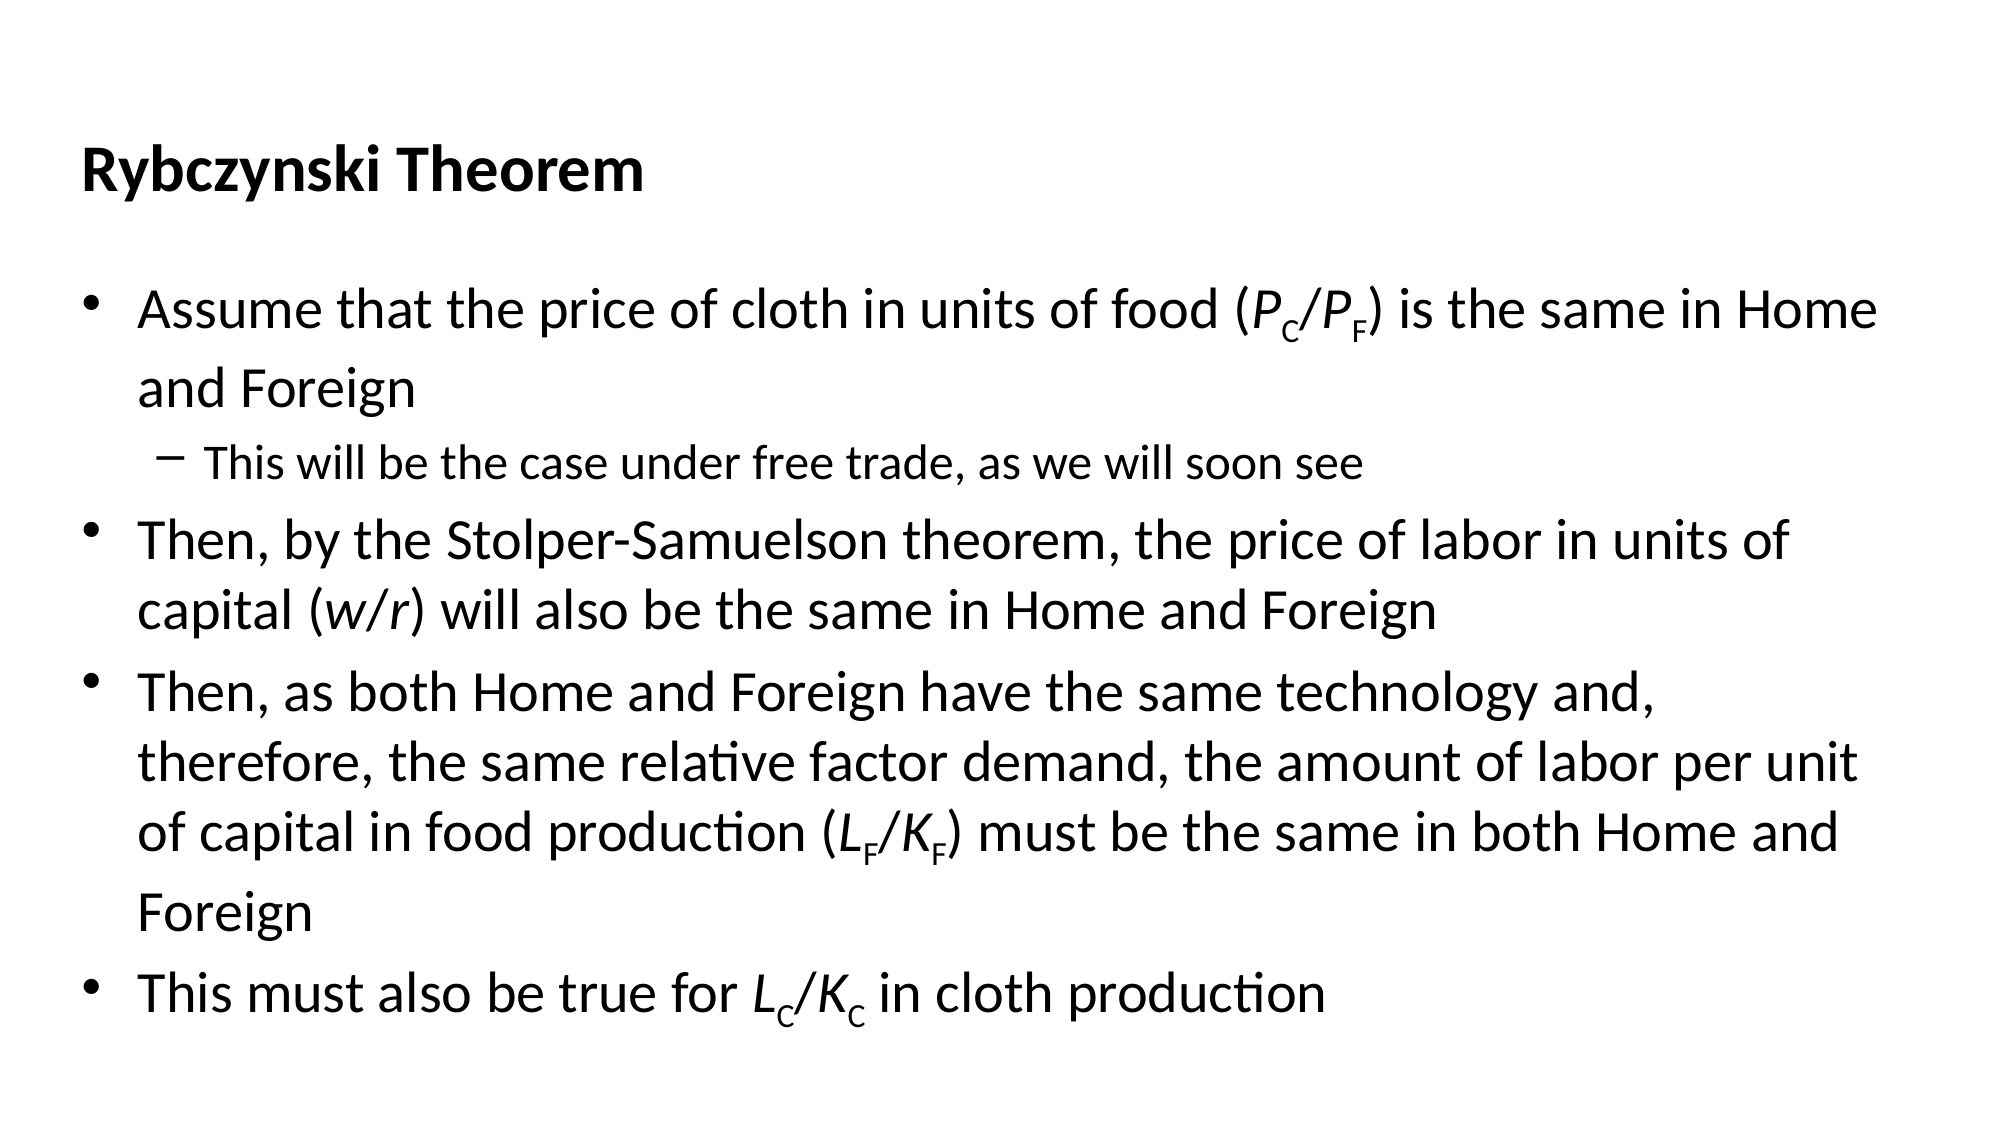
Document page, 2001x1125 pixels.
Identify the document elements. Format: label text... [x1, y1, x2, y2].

title Rybczynski Theorem [66, 49, 1950, 213]
list Assume that the price of cloth in units of food (PC/PF) is the same in Home and Foreign This will be the case under free trade, as we will soon see Then, by the Stolper-Samuelson theorem, the price of labor in units of capital (w/r) will also be the same in Home and Foreign Then, as both Home and Foreign have the same technology and, therefore, the same relative factor demand, the amount of labor per unit of capital in food production (LF/KF) must be the same in both Home and Foreign This must also be true for LC/KC in cloth production [66, 262, 1881, 1013]
